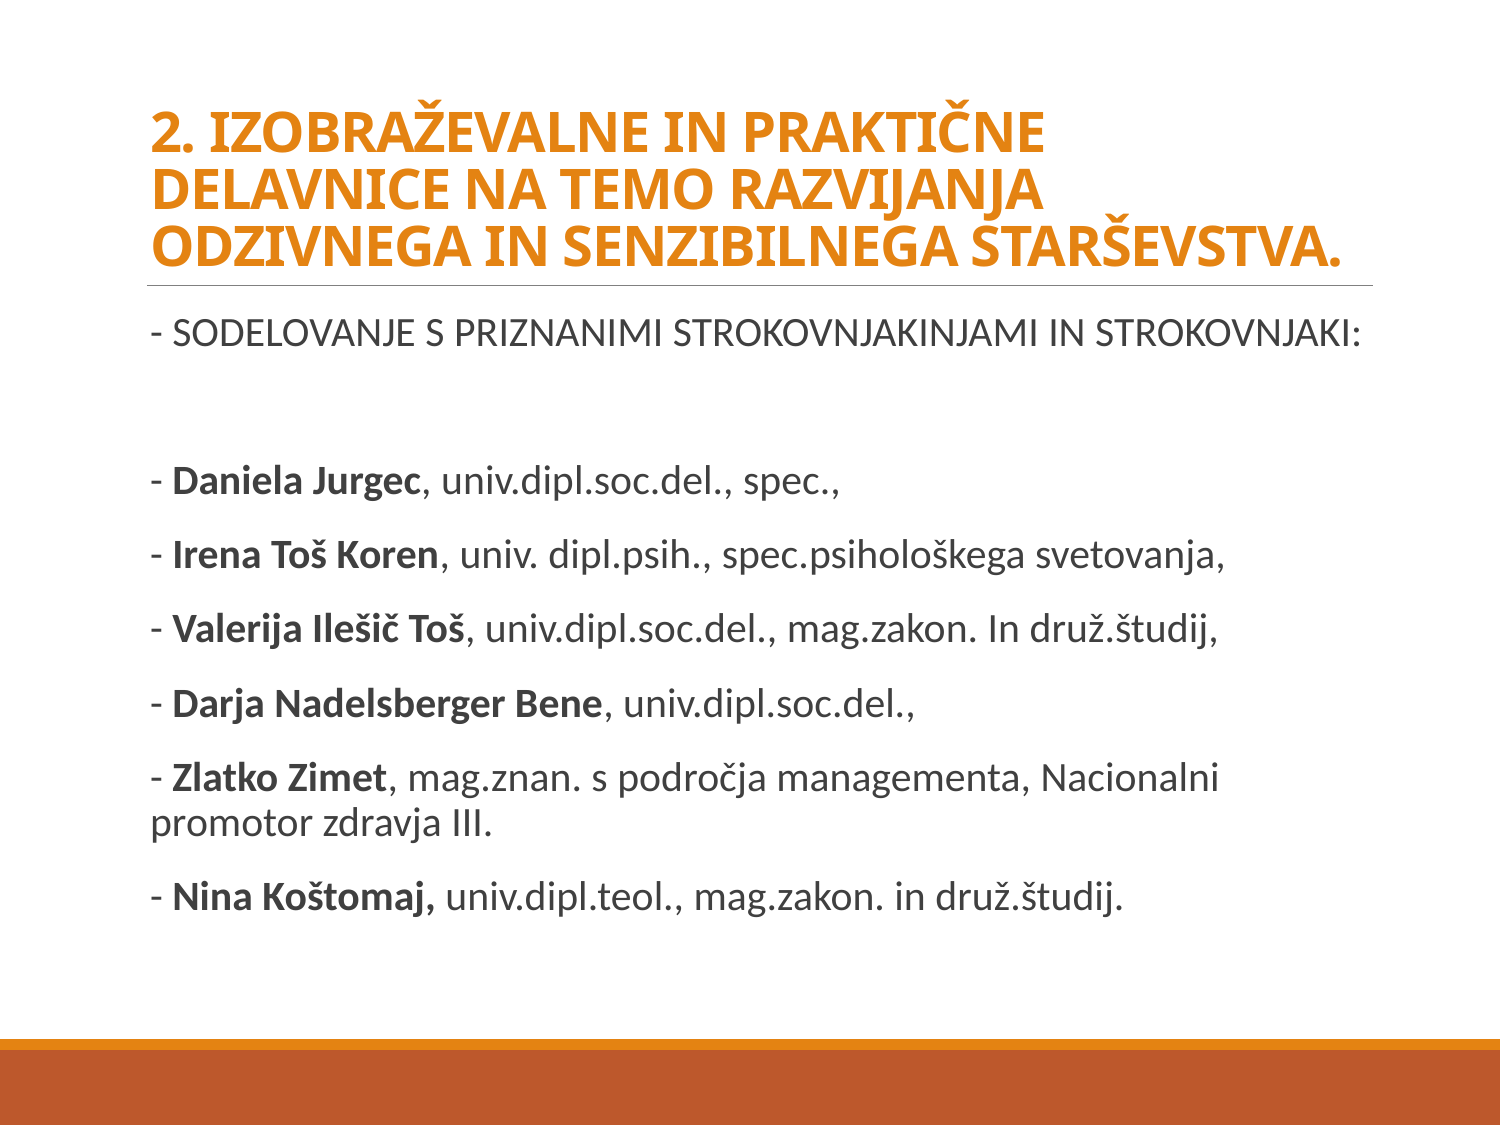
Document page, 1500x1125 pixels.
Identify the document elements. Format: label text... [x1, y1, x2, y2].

title 2. IZOBRAŽEVALNE IN PRAKTIČNE DELAVNICE NA TEMO RAZVIJANJA ODZIVNEGA IN SENZIBILNEGA STARŠEVSTVA. [135, 47, 1373, 285]
list - SODELOVANJE S PRIZNANIMI STROKOVNJAKINJAMI IN STROKOVNJAKI: - Daniela Jurgec, univ.dipl.soc.del., spec., - Irena Toš Koren, univ. dipl.psih., spec.psihološkega svetovanja, - Valerija Ilešič Toš, univ.dipl.soc.del., mag.zakon. In druž.študij, - Darja Nadelsberger Bene, univ.dipl.soc.del., - Zlatko Zimet, mag.znan. s področja managementa, Nacionalni promotor zdravja III. - Nina Koštomaj, univ.dipl.teol., mag.zakon. in druž.študij. [135, 302, 1373, 963]
